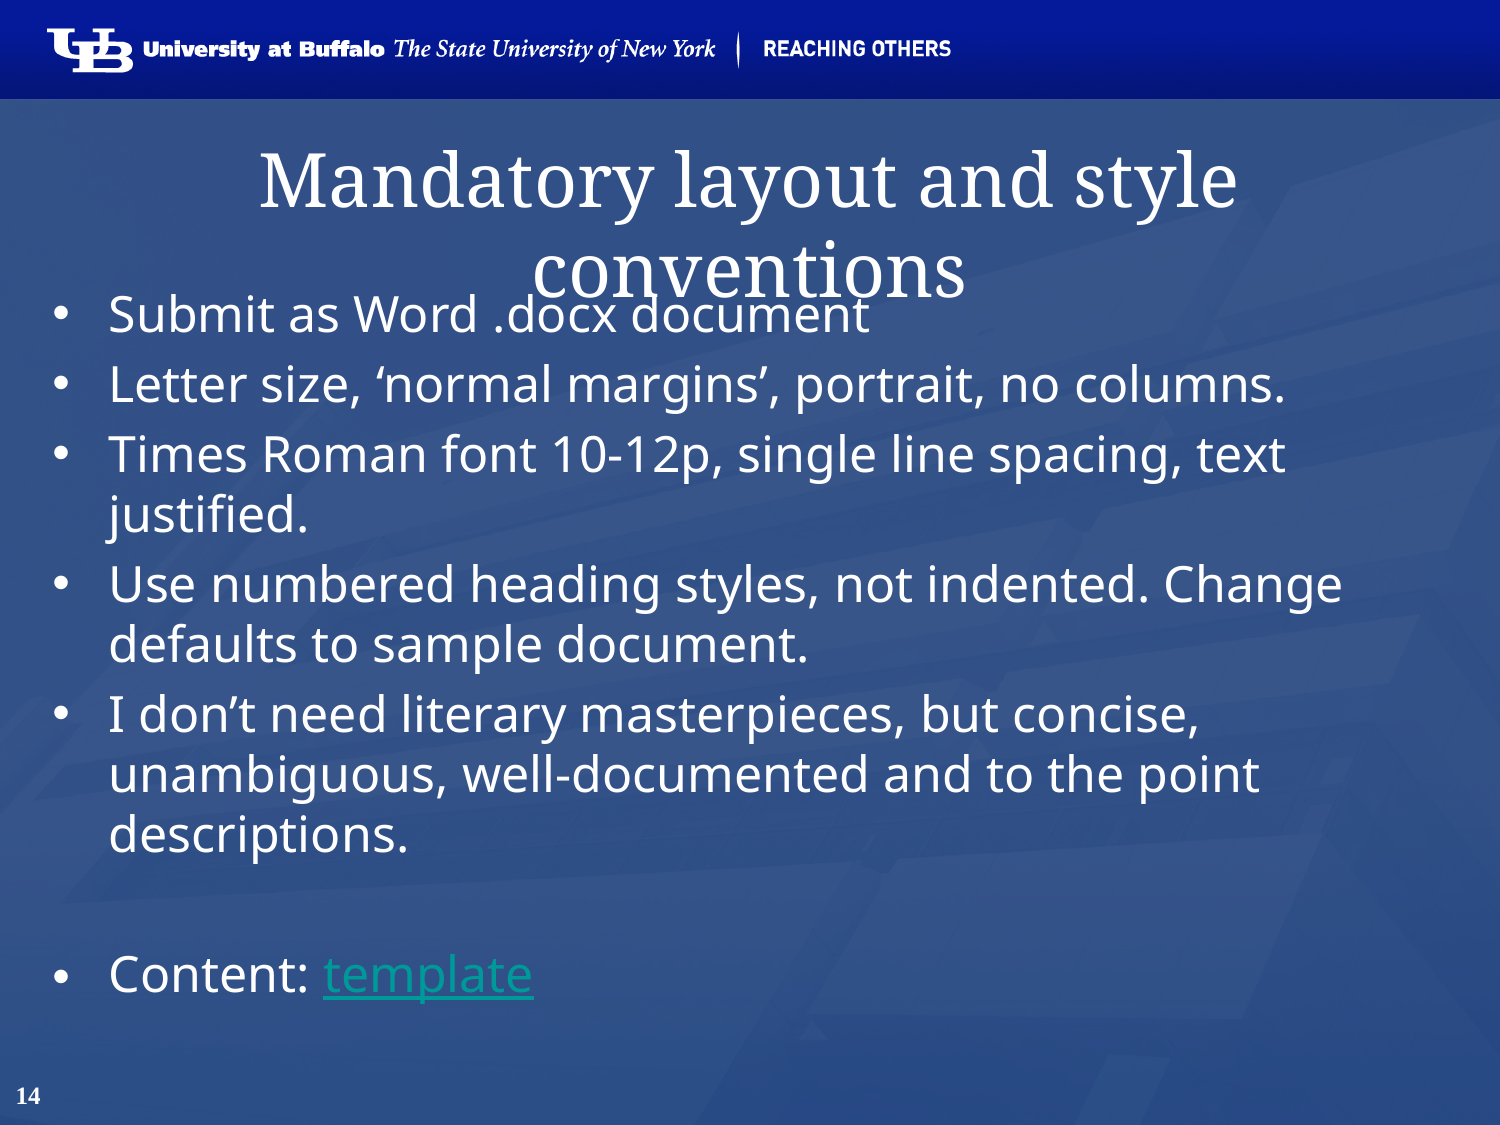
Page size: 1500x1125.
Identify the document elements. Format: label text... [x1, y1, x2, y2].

list Submit as Word .docx document Letter size, ‘normal margins’, portrait, no columns. Times Roman font 10-12p, single line spacing, text justified. Use numbered heading styles, not indented. Change defaults to sample document. I don’t need literary masterpieces, but concise, unambiguous, well-documented and to the point descriptions. Content: template [37, 275, 1463, 1088]
picture [0, 0, 1500, 99]
title Mandatory layout and style conventions [37, 125, 1463, 250]
slide_number 14 [0, 1064, 75, 1125]
